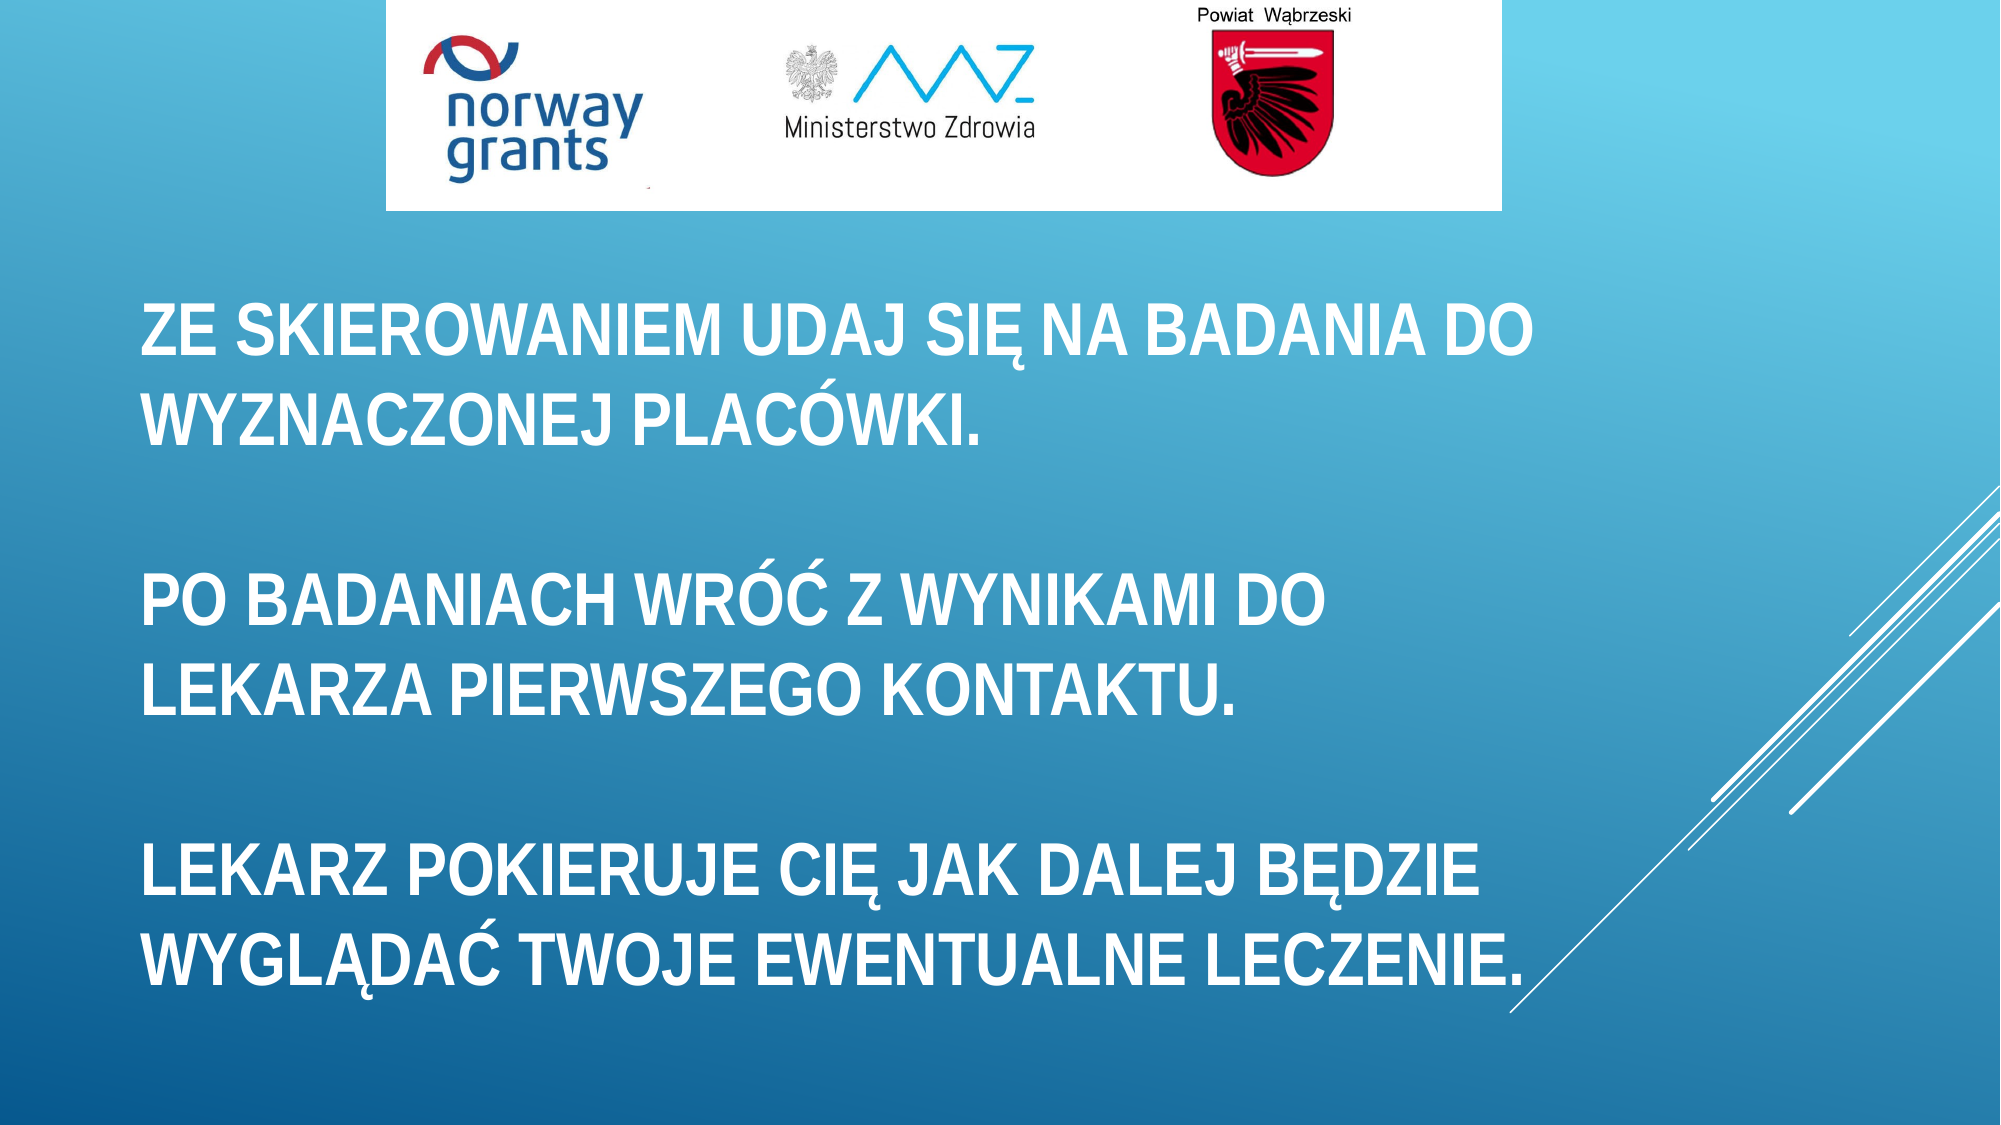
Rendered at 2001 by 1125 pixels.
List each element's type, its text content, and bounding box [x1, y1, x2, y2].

title Ze skierowaniem udaj się na badania do wyznaczonej placówki. po badaniach wróć z wynikami do lekarza pierwszego kontaktu. lekarz pokieruje cię jak dalej będzie wyglądać twoje ewentualne leczenie. [124, 210, 1604, 1072]
picture [386, 0, 1502, 211]
